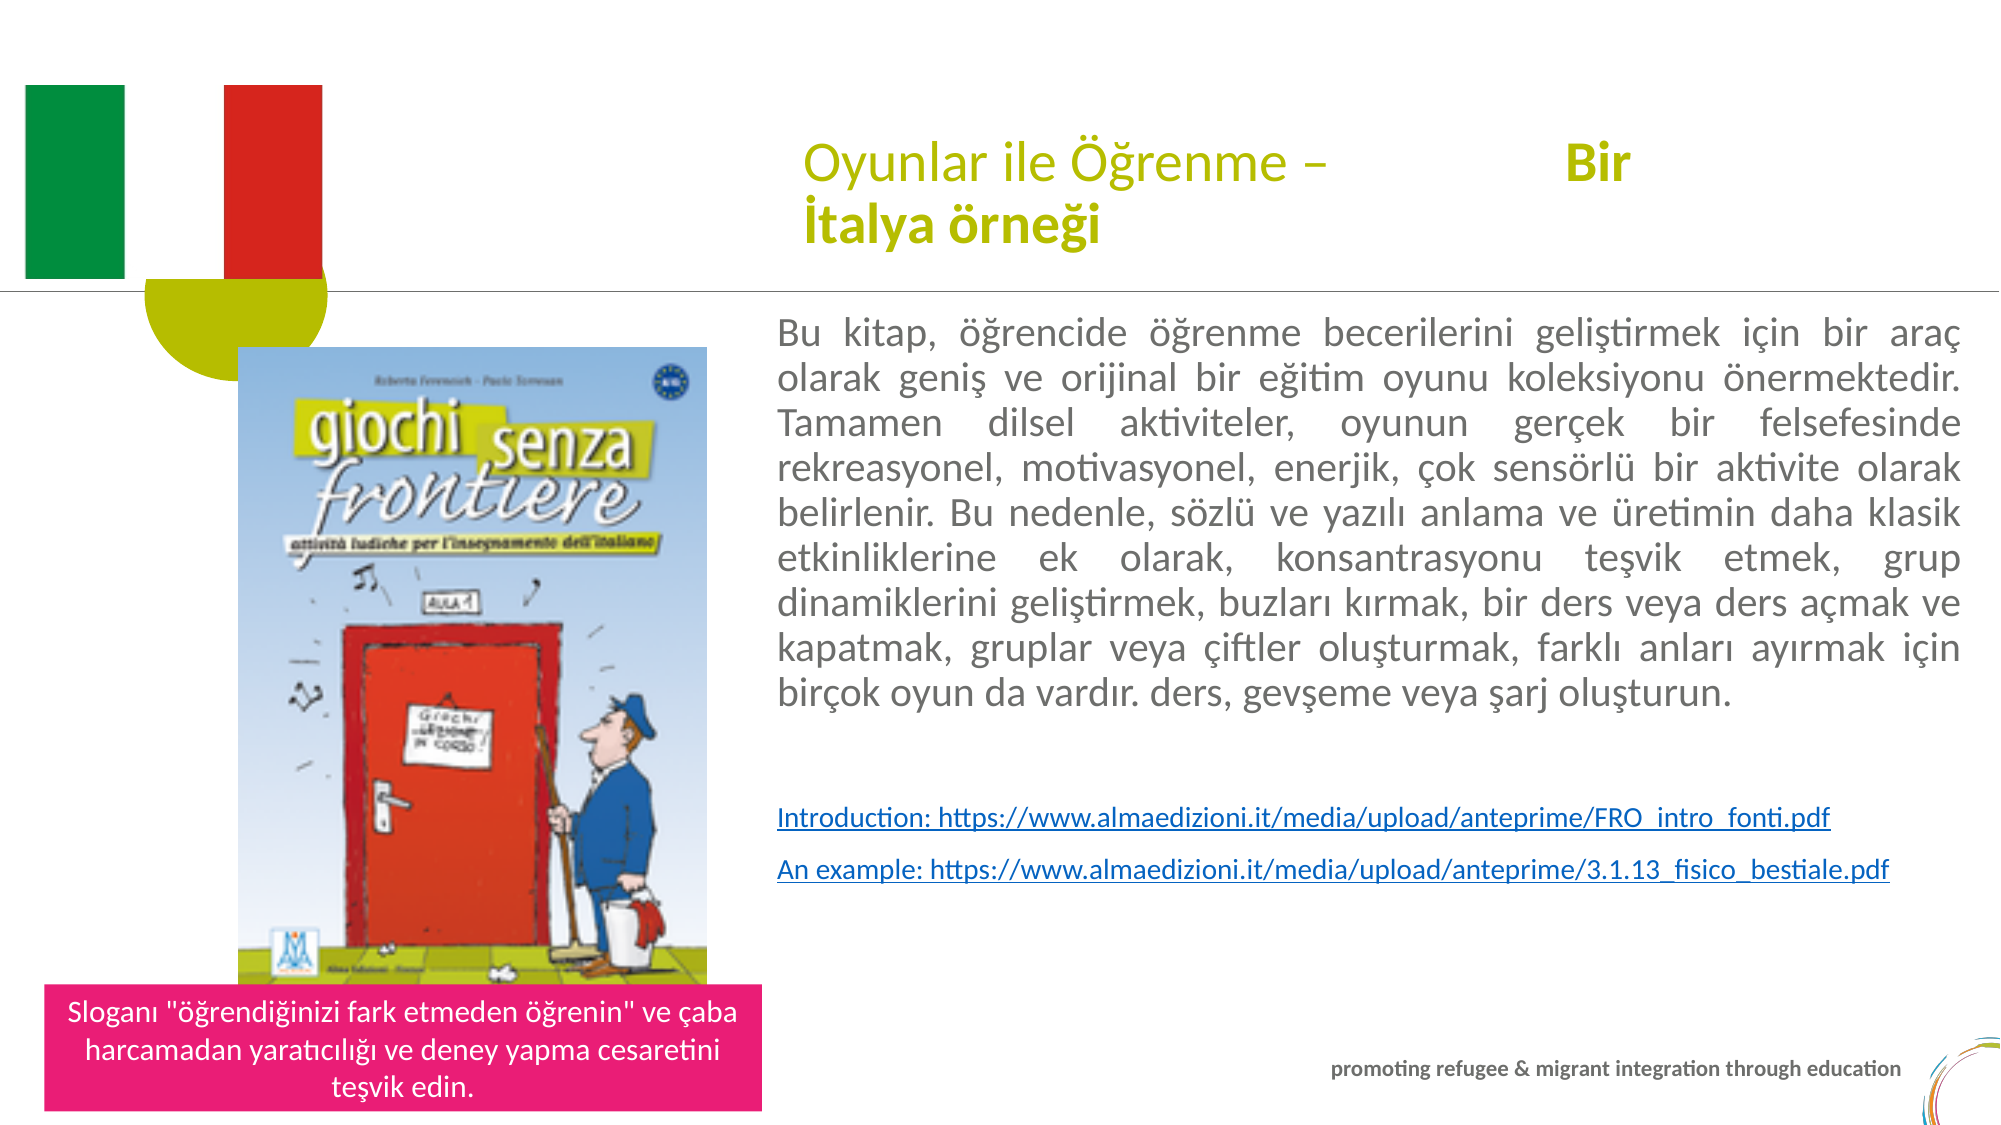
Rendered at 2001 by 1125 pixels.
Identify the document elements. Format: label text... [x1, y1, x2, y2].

picture [238, 347, 707, 1010]
picture [24, 85, 323, 279]
text_box Sloganı "öğrendiğinizi fark etmeden öğrenin" ve çaba harcamadan yaratıcılığı ve deney yapma cesaretini teşvik edin. [44, 984, 762, 1112]
picture [1902, 1030, 2000, 1125]
list Bu kitap, öğrencide öğrenme becerilerini geliştirmek için bir araç olarak geniş ve orijinal bir eğitim oyunu koleksiyonu önermektedir. Tamamen dilsel aktiviteler, oyunun gerçek bir felsefesinde rekreasyonel, motivasyonel, enerjik, çok sensörlü bir aktivite olarak belirlenir. Bu nedenle, sözlü ve yazılı anlama ve üretimin daha klasik etkinliklerine ek olarak, konsantrasyonu teşvik etmek, grup dinamiklerini geliştirmek, buzları kırmak, bir ders veya ders açmak ve kapatmak, gruplar veya çiftler oluşturmak, farklı anları ayırmak için birçok oyun da vardır. ders, gevşeme veya şarj oluşturun. Introduction: https://www.almaedizioni.it/media/upload/anteprime/FRO_intro_fonti.pdf An example: https://www.almaedizioni.it/media/upload/anteprime/3.1.13_fisico_bestiale.pdf [762, 302, 1978, 947]
list Oyunlar ile Öğrenme – Bir İtalya örneği [788, 124, 1704, 266]
